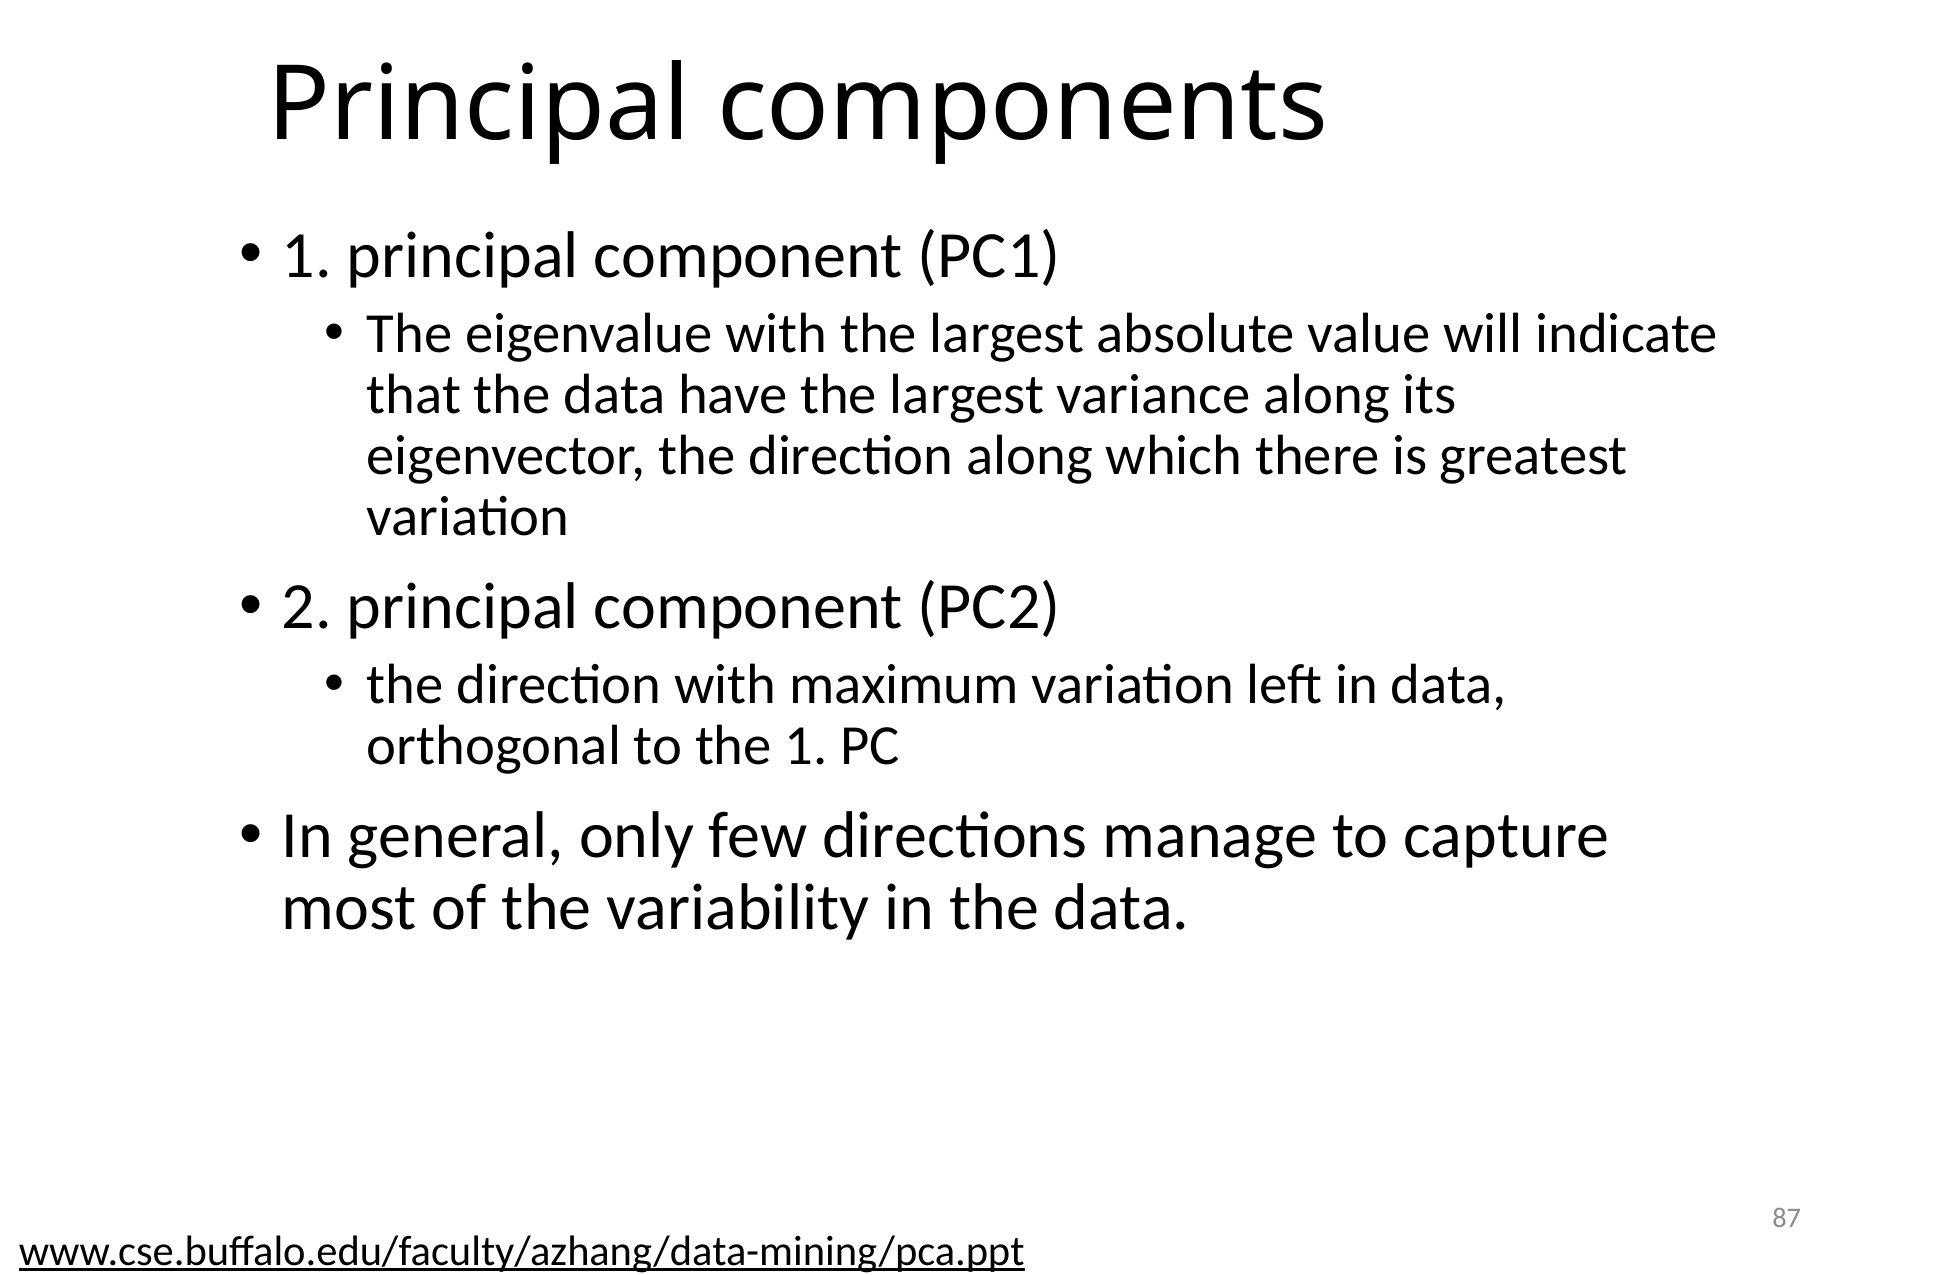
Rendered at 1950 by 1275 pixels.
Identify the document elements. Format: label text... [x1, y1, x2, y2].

slide_number 87 [1377, 1181, 1816, 1250]
list 1. principal component (PC1) The eigenvalue with the largest absolute value will indicate that the data have the largest variance along its eigenvector, the direction along which there is greatest variation 2. principal component (PC2) the direction with maximum variation left in data, orthogonal to the 1. PC In general, only few directions manage to capture most of the variability in the data. [224, 212, 1740, 1162]
title Principal components [252, 0, 1698, 212]
text_box www.cse.buffalo.edu/faculty/azhang/data-mining/pca.ppt [4, 1215, 1662, 1275]
